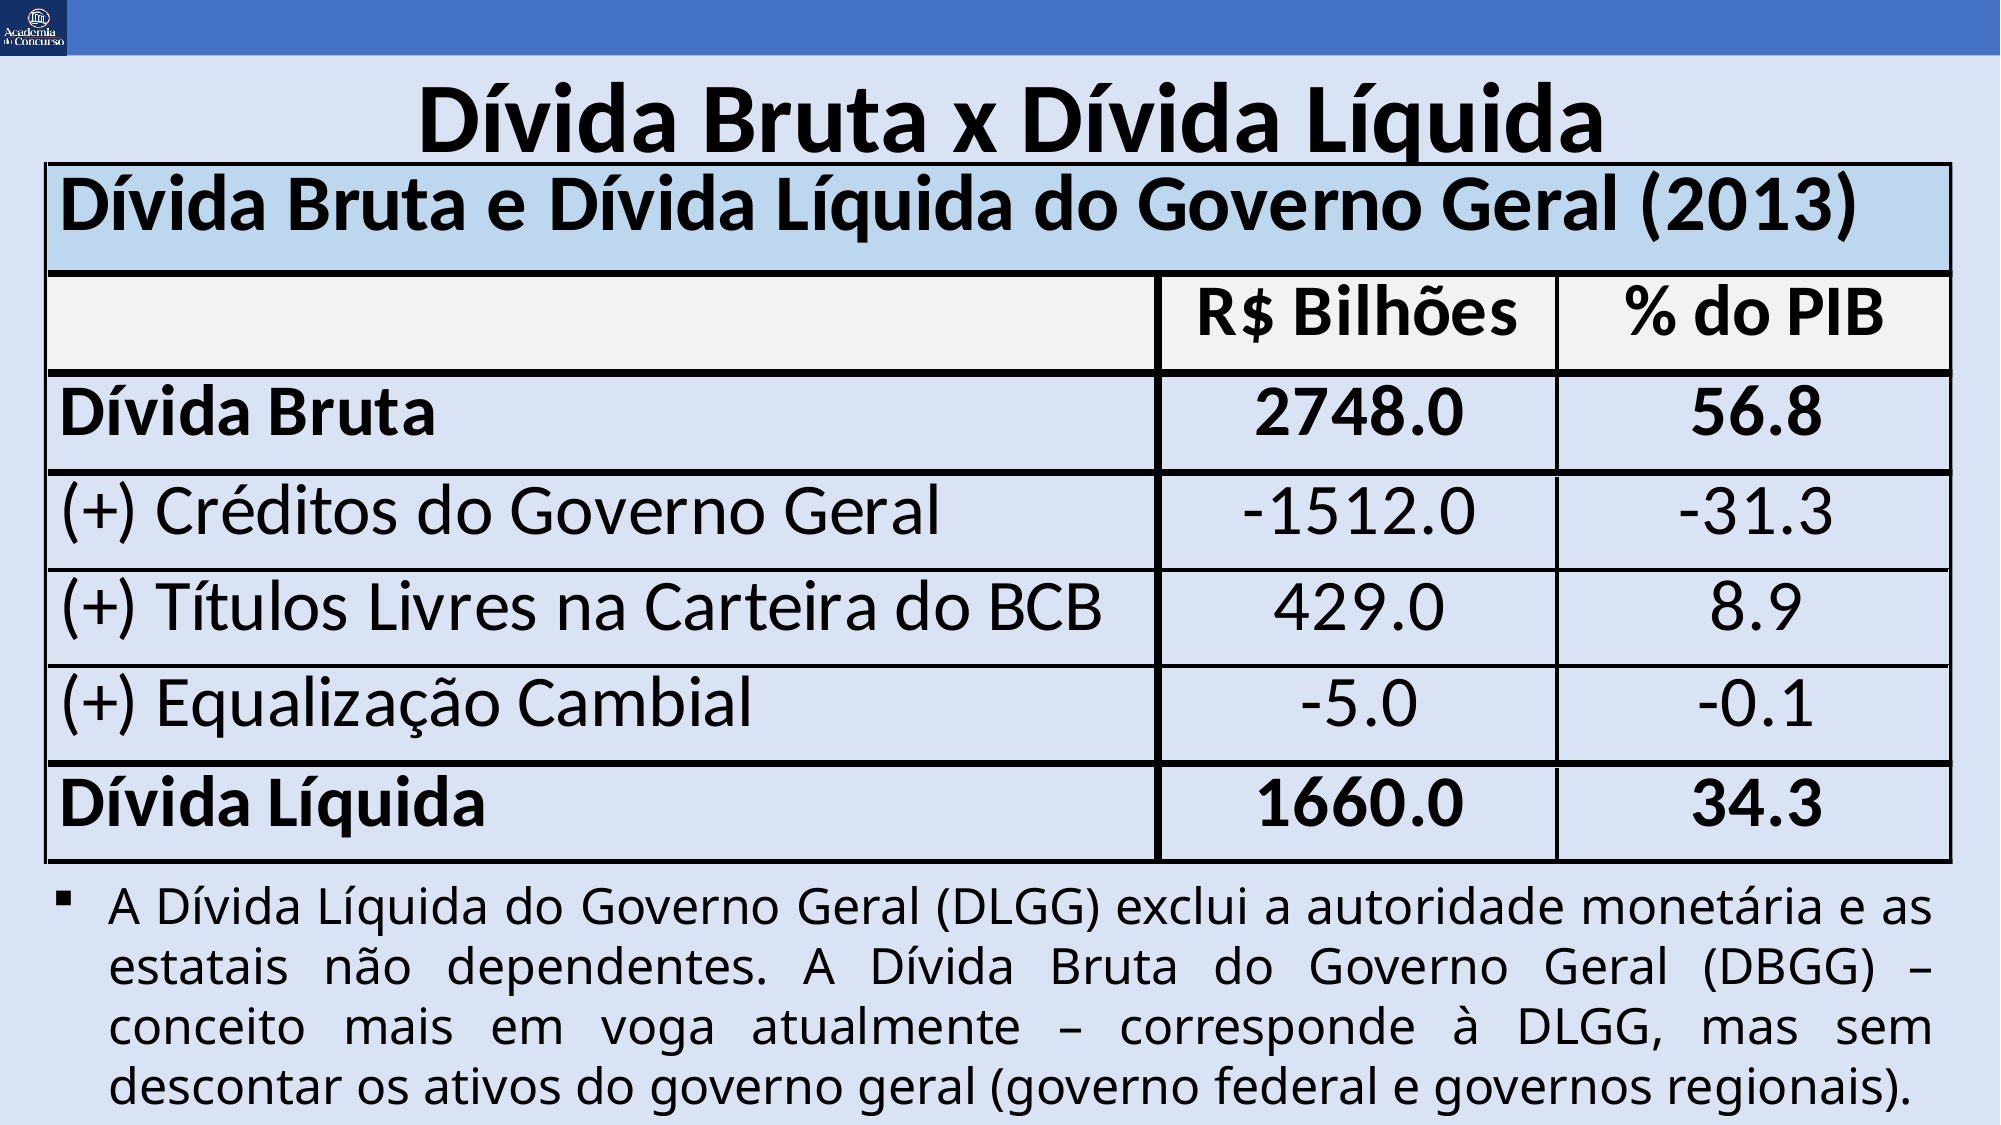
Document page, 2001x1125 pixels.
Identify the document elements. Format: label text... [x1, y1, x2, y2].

text_box A Dívida Líquida do Governo Geral (DLGG) exclui a autoridade monetária e as estatais não dependentes. A Dívida Bruta do Governo Geral (DBGG) – conceito mais em voga atualmente – corresponde à DLGG, mas sem descontar os ativos do governo geral (governo federal e governos regionais). [37, 867, 1950, 1123]
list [43, 162, 1957, 868]
picture [0, 0, 67, 56]
title Dívida Bruta x Dívida Líquida [112, 0, 1913, 161]
